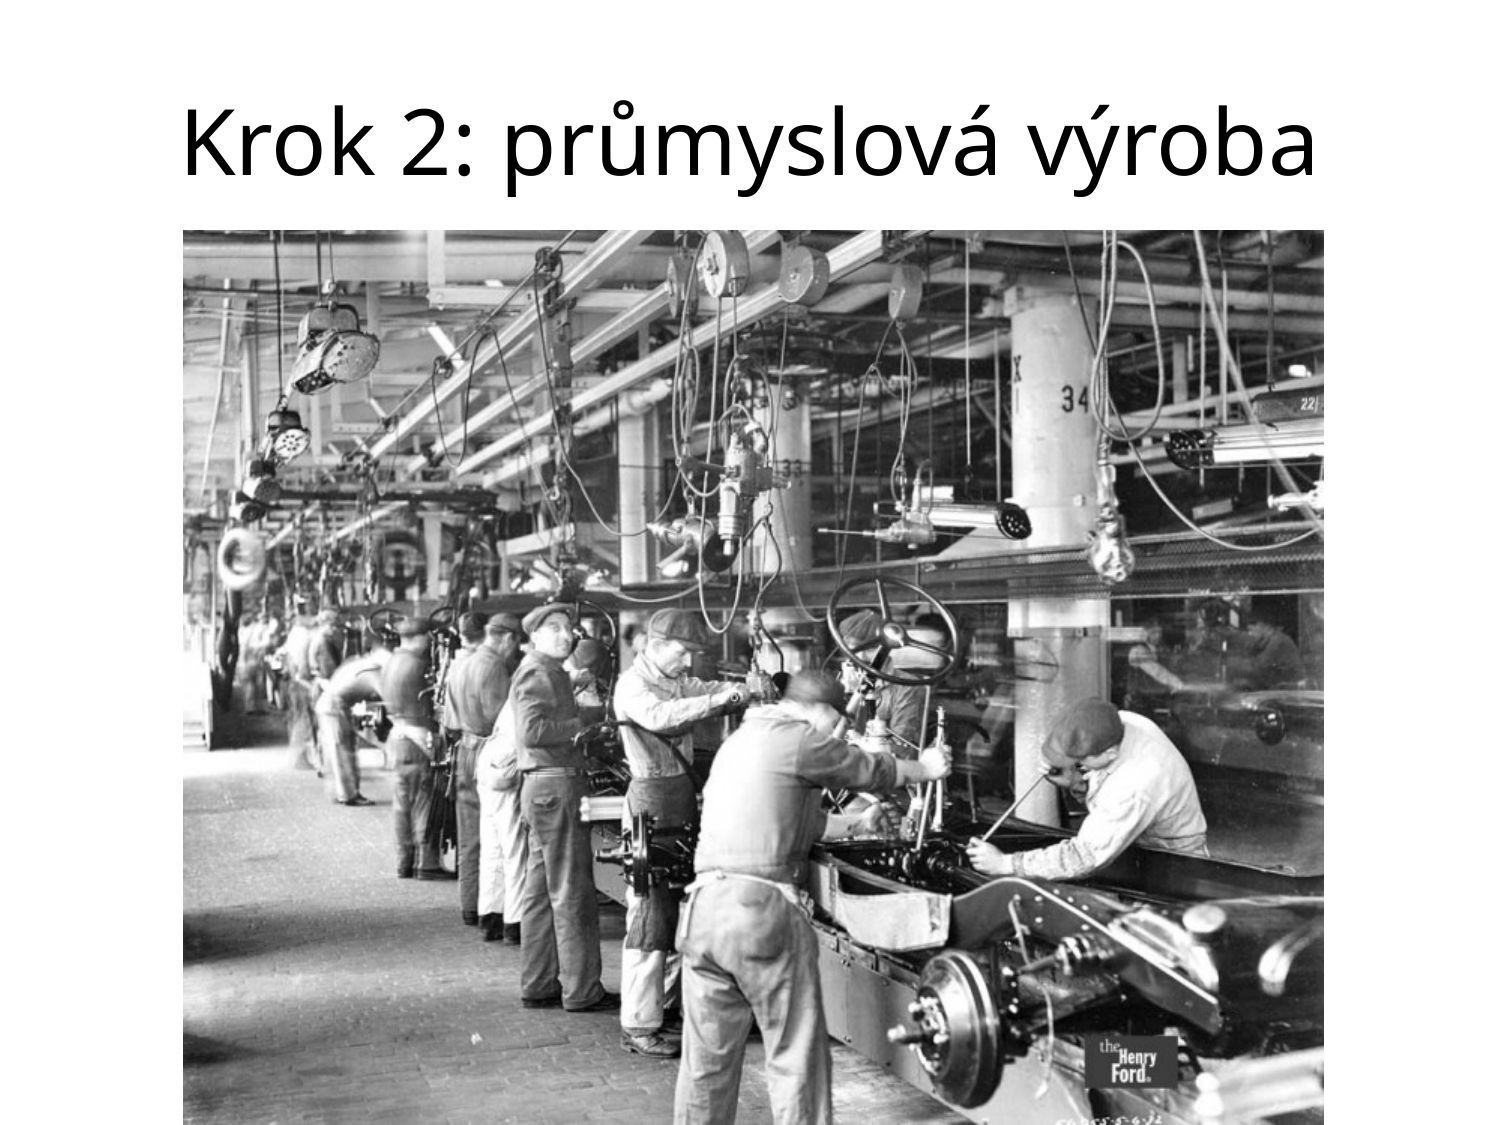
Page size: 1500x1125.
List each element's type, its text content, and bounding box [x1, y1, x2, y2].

title Krok 2: průmyslová výroba [74, 44, 1426, 233]
picture [182, 230, 1324, 1125]
